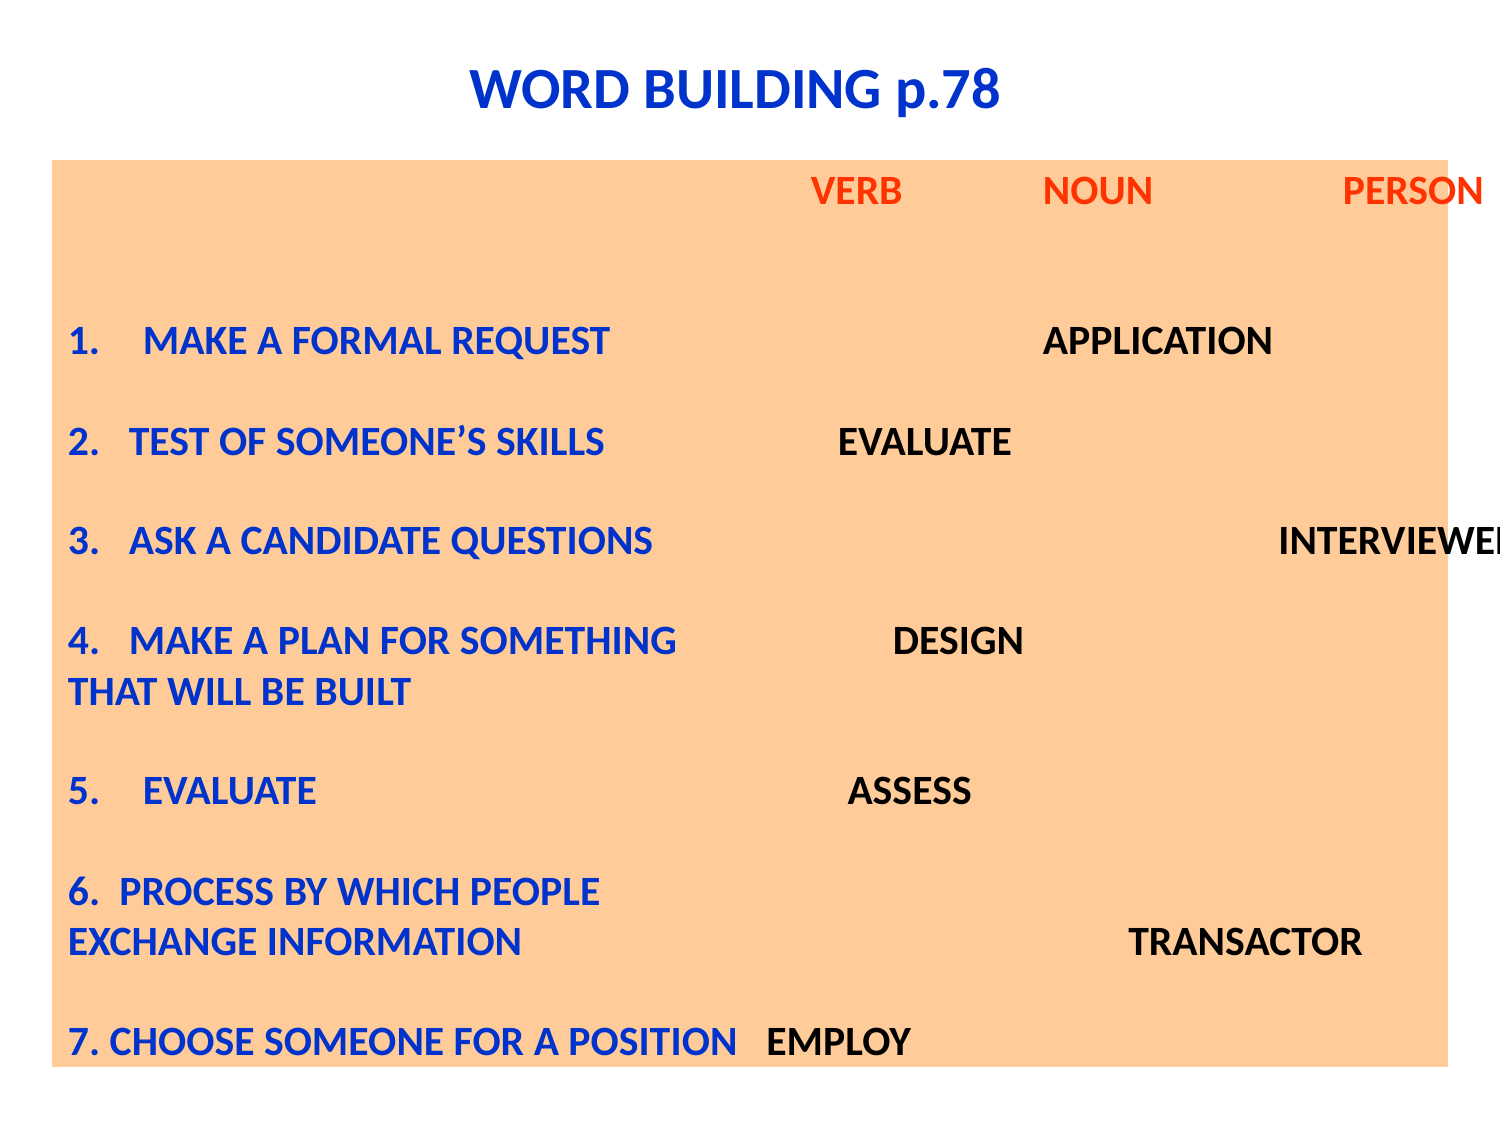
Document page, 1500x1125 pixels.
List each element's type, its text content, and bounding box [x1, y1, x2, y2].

text_box VERB NOUN PERSON MAKE A FORMAL REQUEST APPLICATION 2. TEST OF SOMEONE’S SKILLS EVALUATE 3. ASK A CANDIDATE QUESTIONS INTERVIEWER 4. MAKE A PLAN FOR SOMETHING DESIGN THAT WILL BE BUILT 5. EVALUATE ASSESS 6. PROCESS BY WHICH PEOPLE EXCHANGE INFORMATION TRANSACTOR 7. CHOOSE SOMEONE FOR A POSITION EMPLOY [53, 160, 1447, 1066]
title [135, 128, 1467, 988]
text_box WORD BUILDING p.78 [0, 42, 1471, 128]
